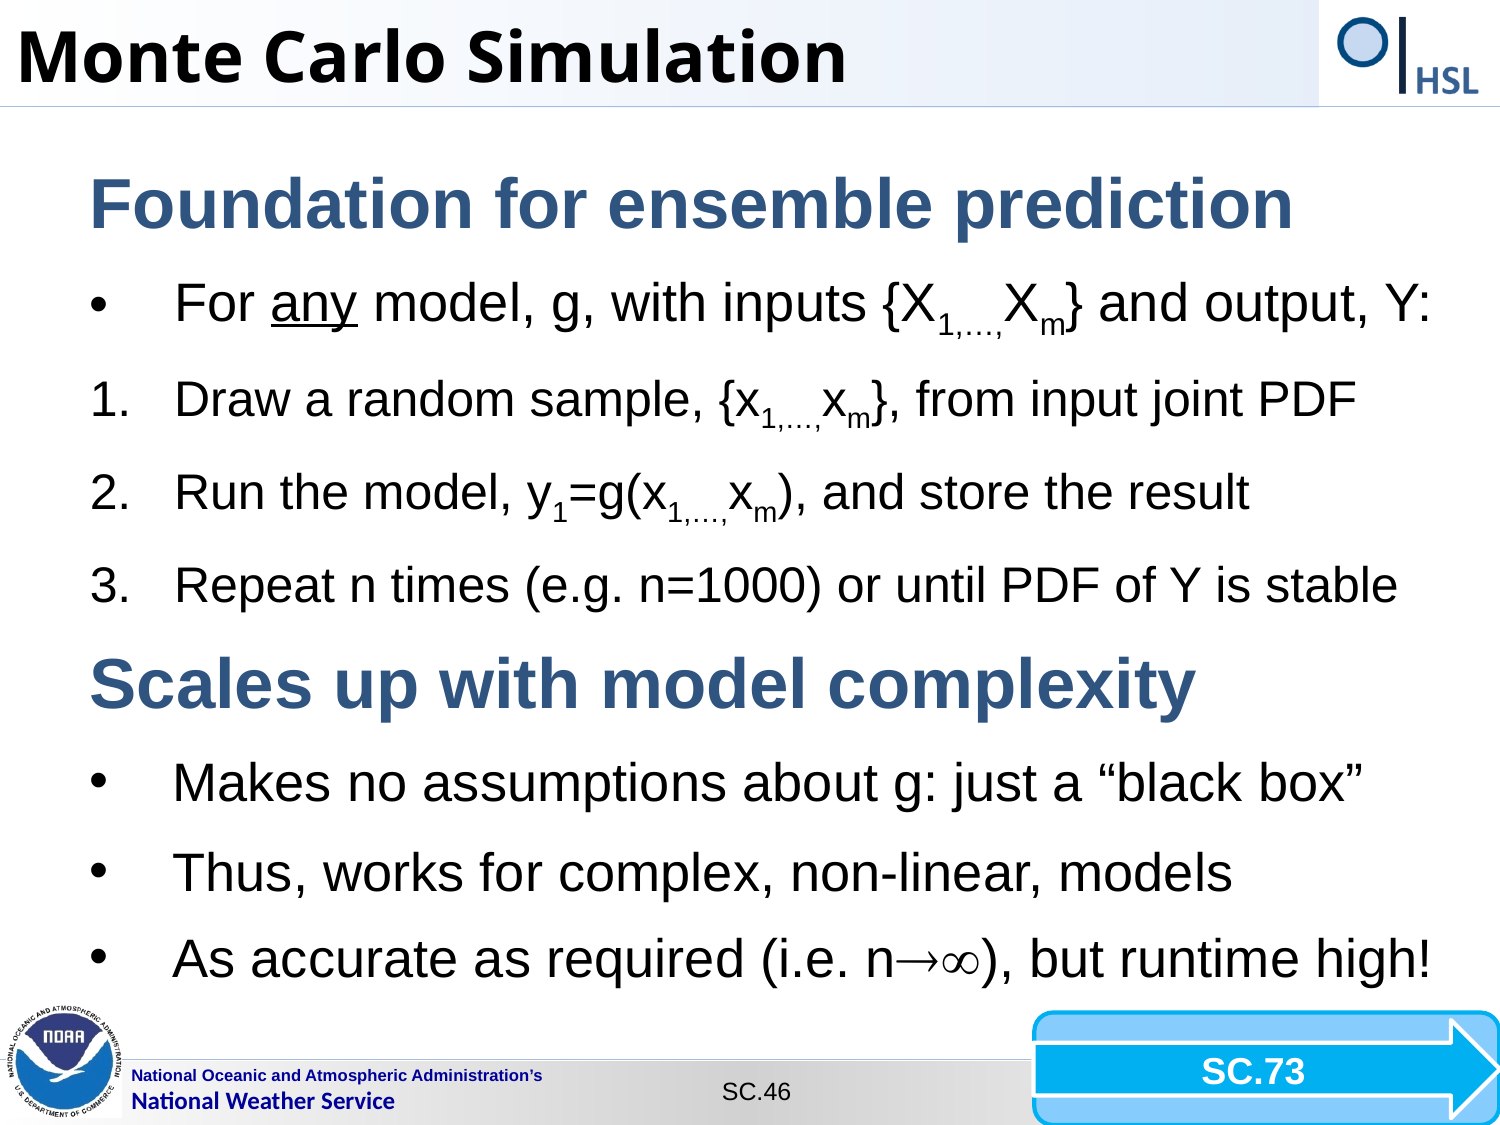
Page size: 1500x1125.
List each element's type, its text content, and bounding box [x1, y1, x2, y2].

text_box Monte Carlo Simulation [0, 0, 1500, 108]
picture [6, 1003, 122, 1118]
text_box Foundation for ensemble prediction For any model, g, with inputs {X1,…,Xm} and output, Y: Draw a random sample, {x1,…,xm}, from input joint PDF Run the model, y1=g(x1,…,xm), and store the result Repeat n times (e.g. n=1000) or until PDF of Y is stable Scales up with model complexity Makes no assumptions about g: just a “black box” Thus, works for complex, non-linear, models As accurate as required (i.e. n), but runtime high! [74, 149, 1479, 1000]
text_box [1033, 1012, 1500, 1125]
